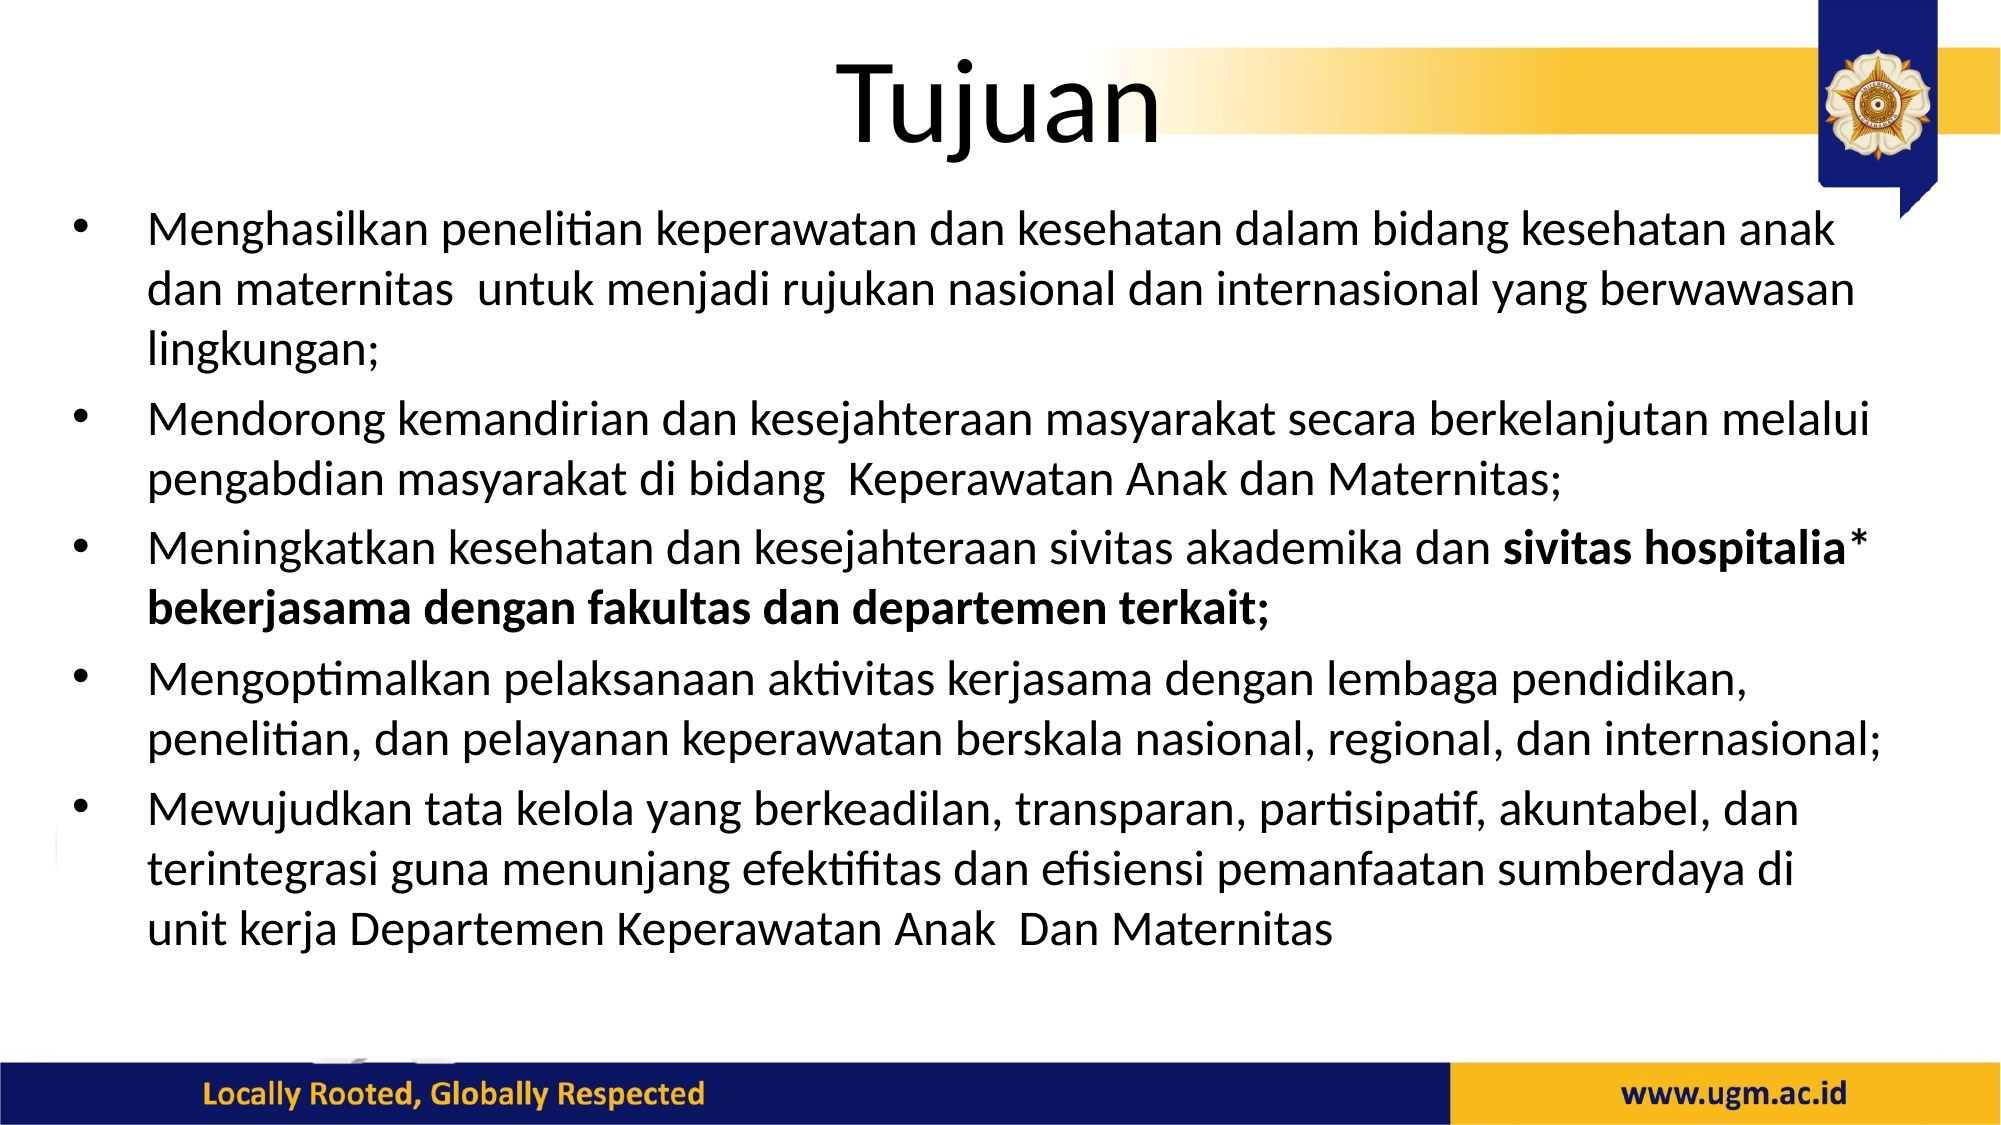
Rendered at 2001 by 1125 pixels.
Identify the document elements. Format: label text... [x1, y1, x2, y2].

list Menghasilkan penelitian keperawatan dan kesehatan dalam bidang kesehatan anak dan maternitas untuk menjadi rujukan nasional dan internasional yang berwawasan lingkungan; Mendorong kemandirian dan kesejahteraan masyarakat secara berkelanjutan melalui pengabdian masyarakat di bidang Keperawatan Anak dan Maternitas; Meningkatkan kesehatan dan kesejahteraan sivitas akademika dan sivitas hospitalia* bekerjasama dengan fakultas dan departemen terkait; Mengoptimalkan pelaksanaan aktivitas kerjasama dengan lembaga pendidikan, penelitian, dan pelayanan keperawatan berskala nasional, regional, dan internasional; Mewujudkan tata kelola yang berkeadilan, transparan, partisipatif, akuntabel, dan terintegrasi guna menunjang efektifitas dan efisiensi pemanfaatan sumberdaya di unit kerja Departemen Keperawatan Anak Dan Maternitas [57, 187, 1900, 1059]
title Tujuan [99, 0, 1900, 187]
picture [0, 0, 2001, 1125]
